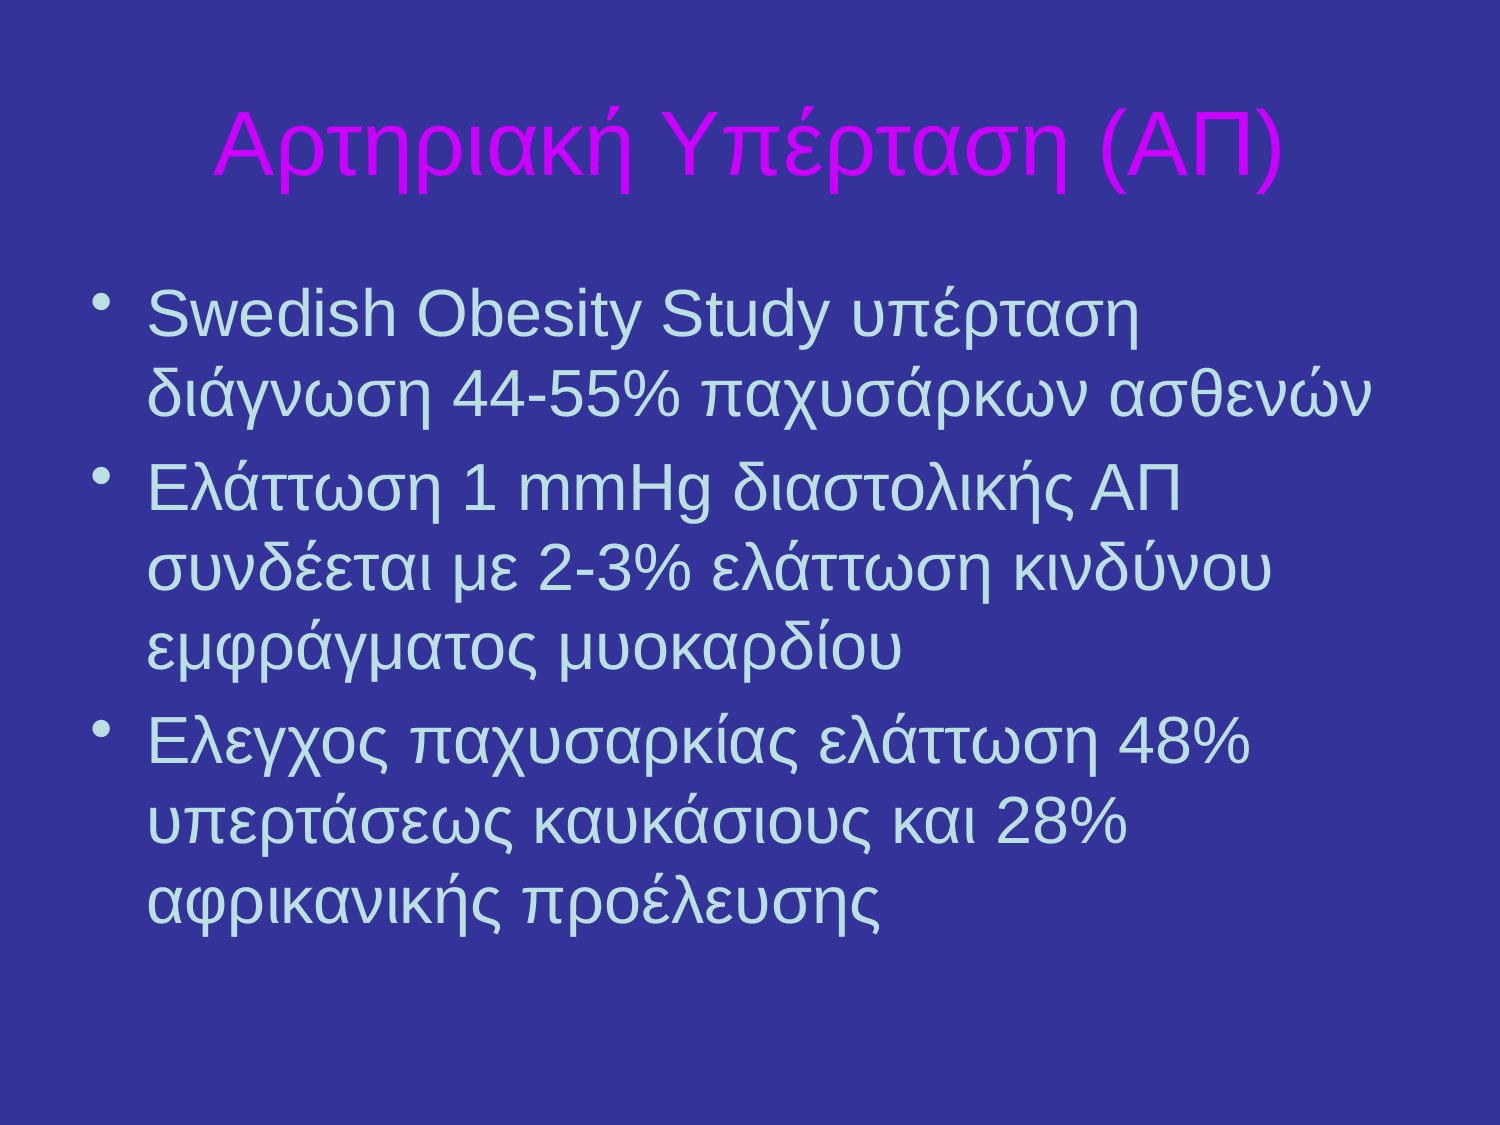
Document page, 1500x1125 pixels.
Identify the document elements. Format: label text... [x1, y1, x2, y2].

list Swedish Obesity Study υπέρταση διάγνωση 44-55% παχυσάρκων ασθενών Ελάττωση 1 mmHg διαστολικής ΑΠ συνδέεται με 2-3% ελάττωση κινδύνου εμφράγματος μυοκαρδίου Ελεγχος παχυσαρκίας ελάττωση 48% υπερτάσεως καυκάσιους και 28% αφρικανικής προέλευσης [75, 262, 1425, 1005]
title Aρτηριακή Υπέρταση (AΠ) [75, 45, 1425, 233]
